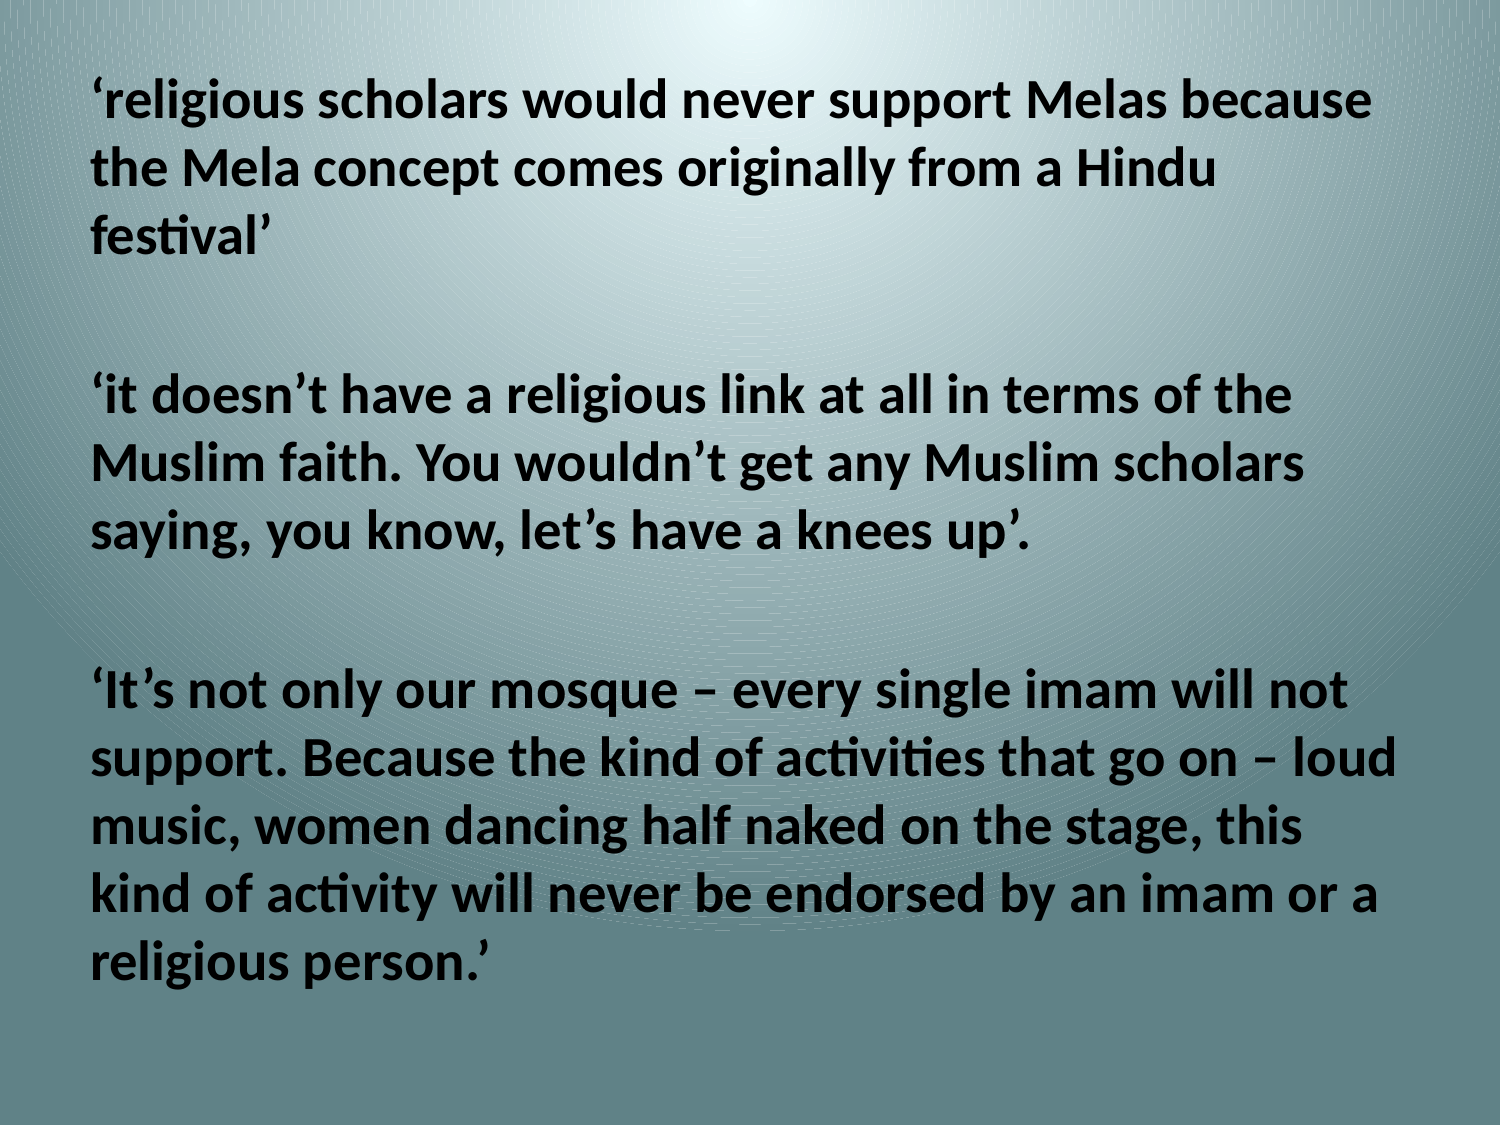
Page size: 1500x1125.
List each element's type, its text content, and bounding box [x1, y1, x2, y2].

list ‘religious scholars would never support Melas because the Mela concept comes originally from a Hindu festival’ ‘it doesn’t have a religious link at all in terms of the Muslim faith. You wouldn’t get any Muslim scholars saying, you know, let’s have a knees up’. ‘It’s not only our mosque – every single imam will not support. Because the kind of activities that go on – loud music, women dancing half naked on the stage, this kind of activity will never be endorsed by an imam or a religious person.’ [75, 54, 1425, 1005]
